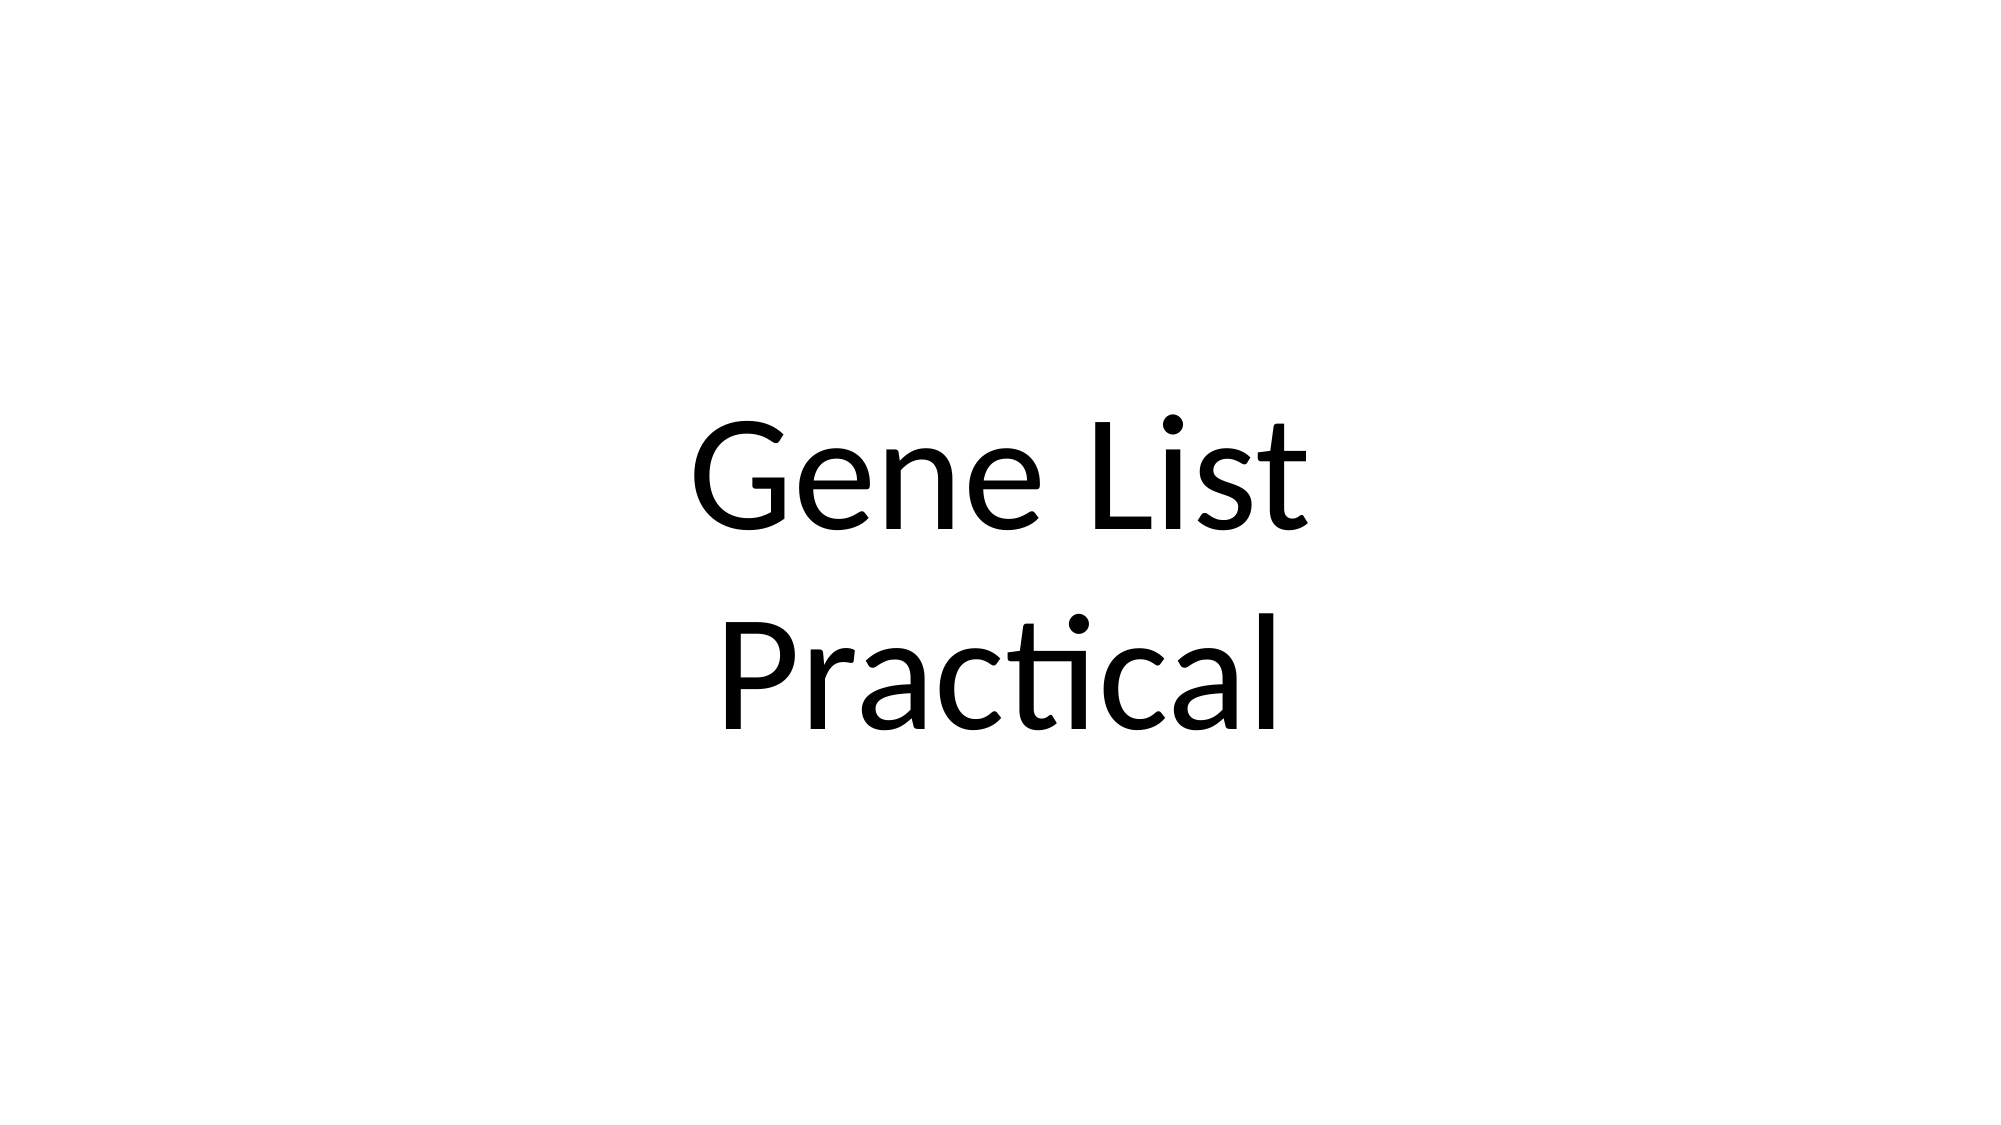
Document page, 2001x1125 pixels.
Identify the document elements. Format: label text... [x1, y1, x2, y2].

title Gene List Practical [663, 290, 1337, 835]
